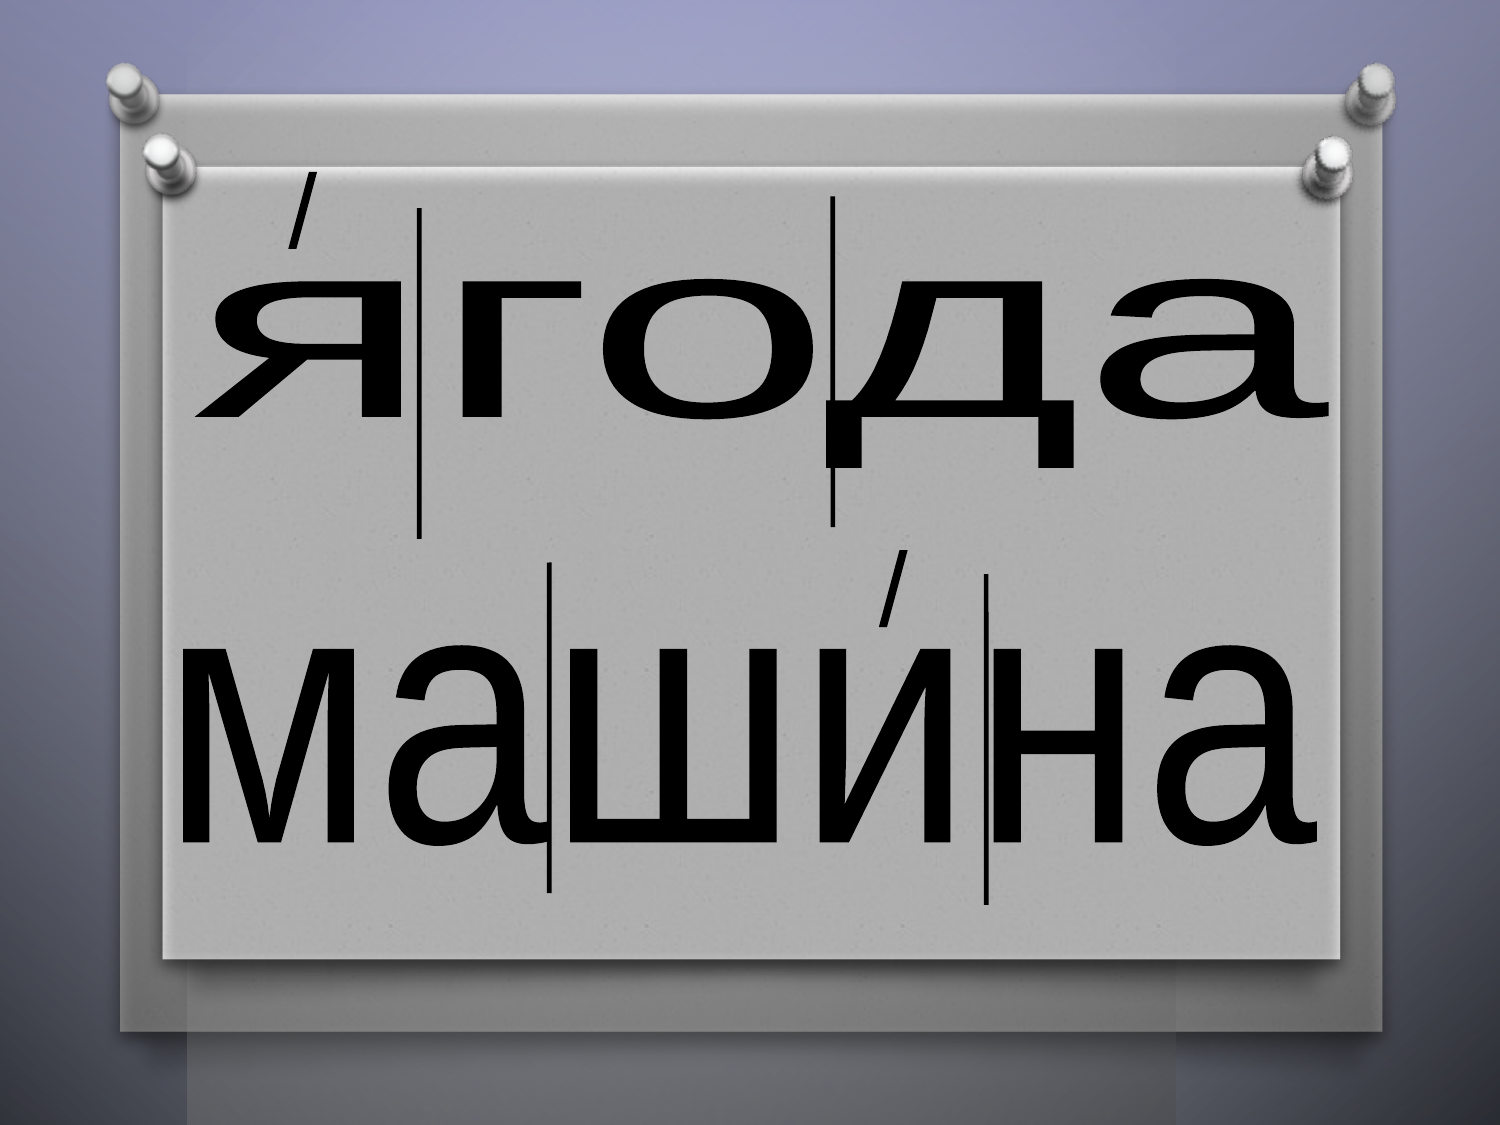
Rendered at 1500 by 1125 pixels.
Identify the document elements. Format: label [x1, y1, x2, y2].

picture [1274, 108, 1396, 230]
text_box [289, 172, 317, 249]
picture [113, 102, 234, 223]
text_box [879, 550, 907, 627]
